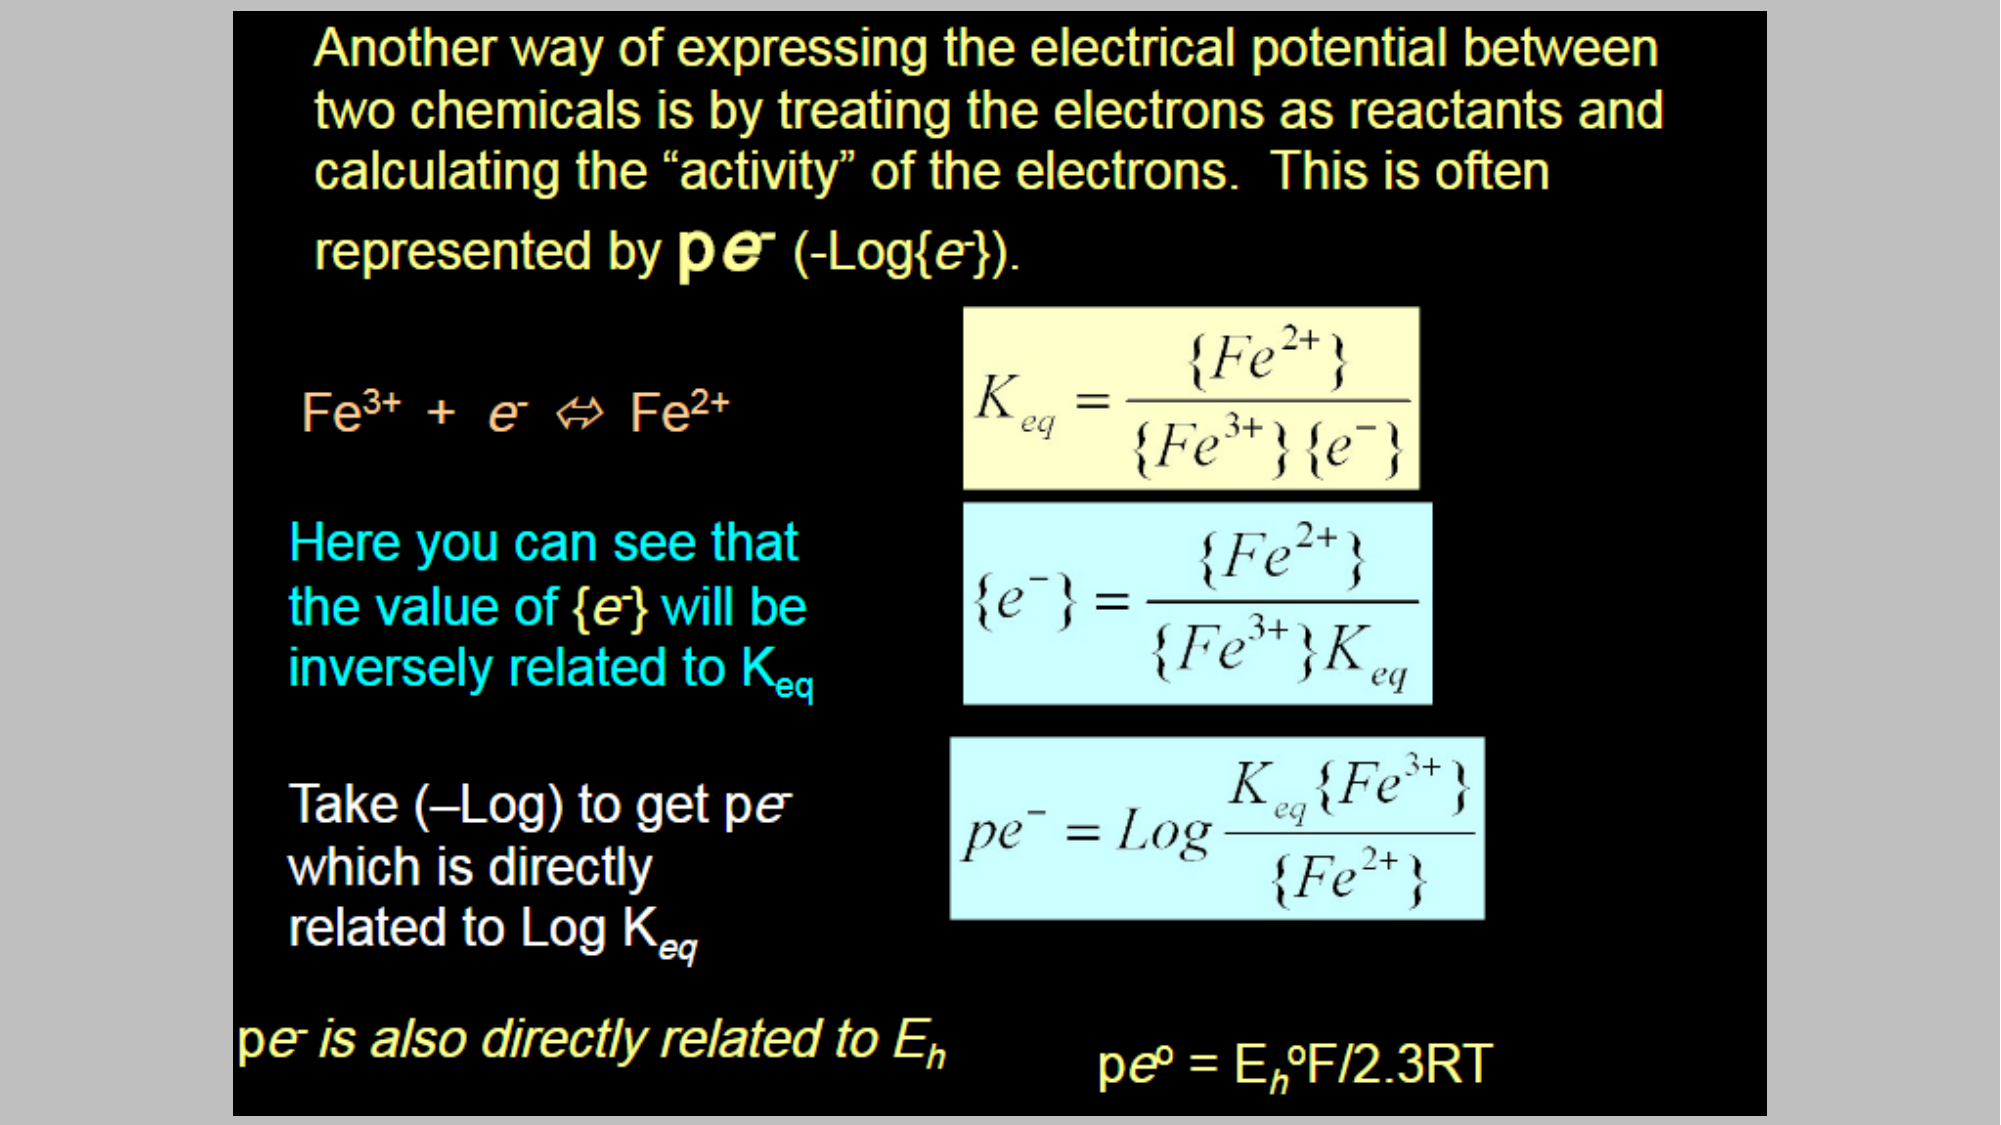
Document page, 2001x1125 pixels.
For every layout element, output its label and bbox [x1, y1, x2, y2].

picture [233, 11, 1767, 1116]
